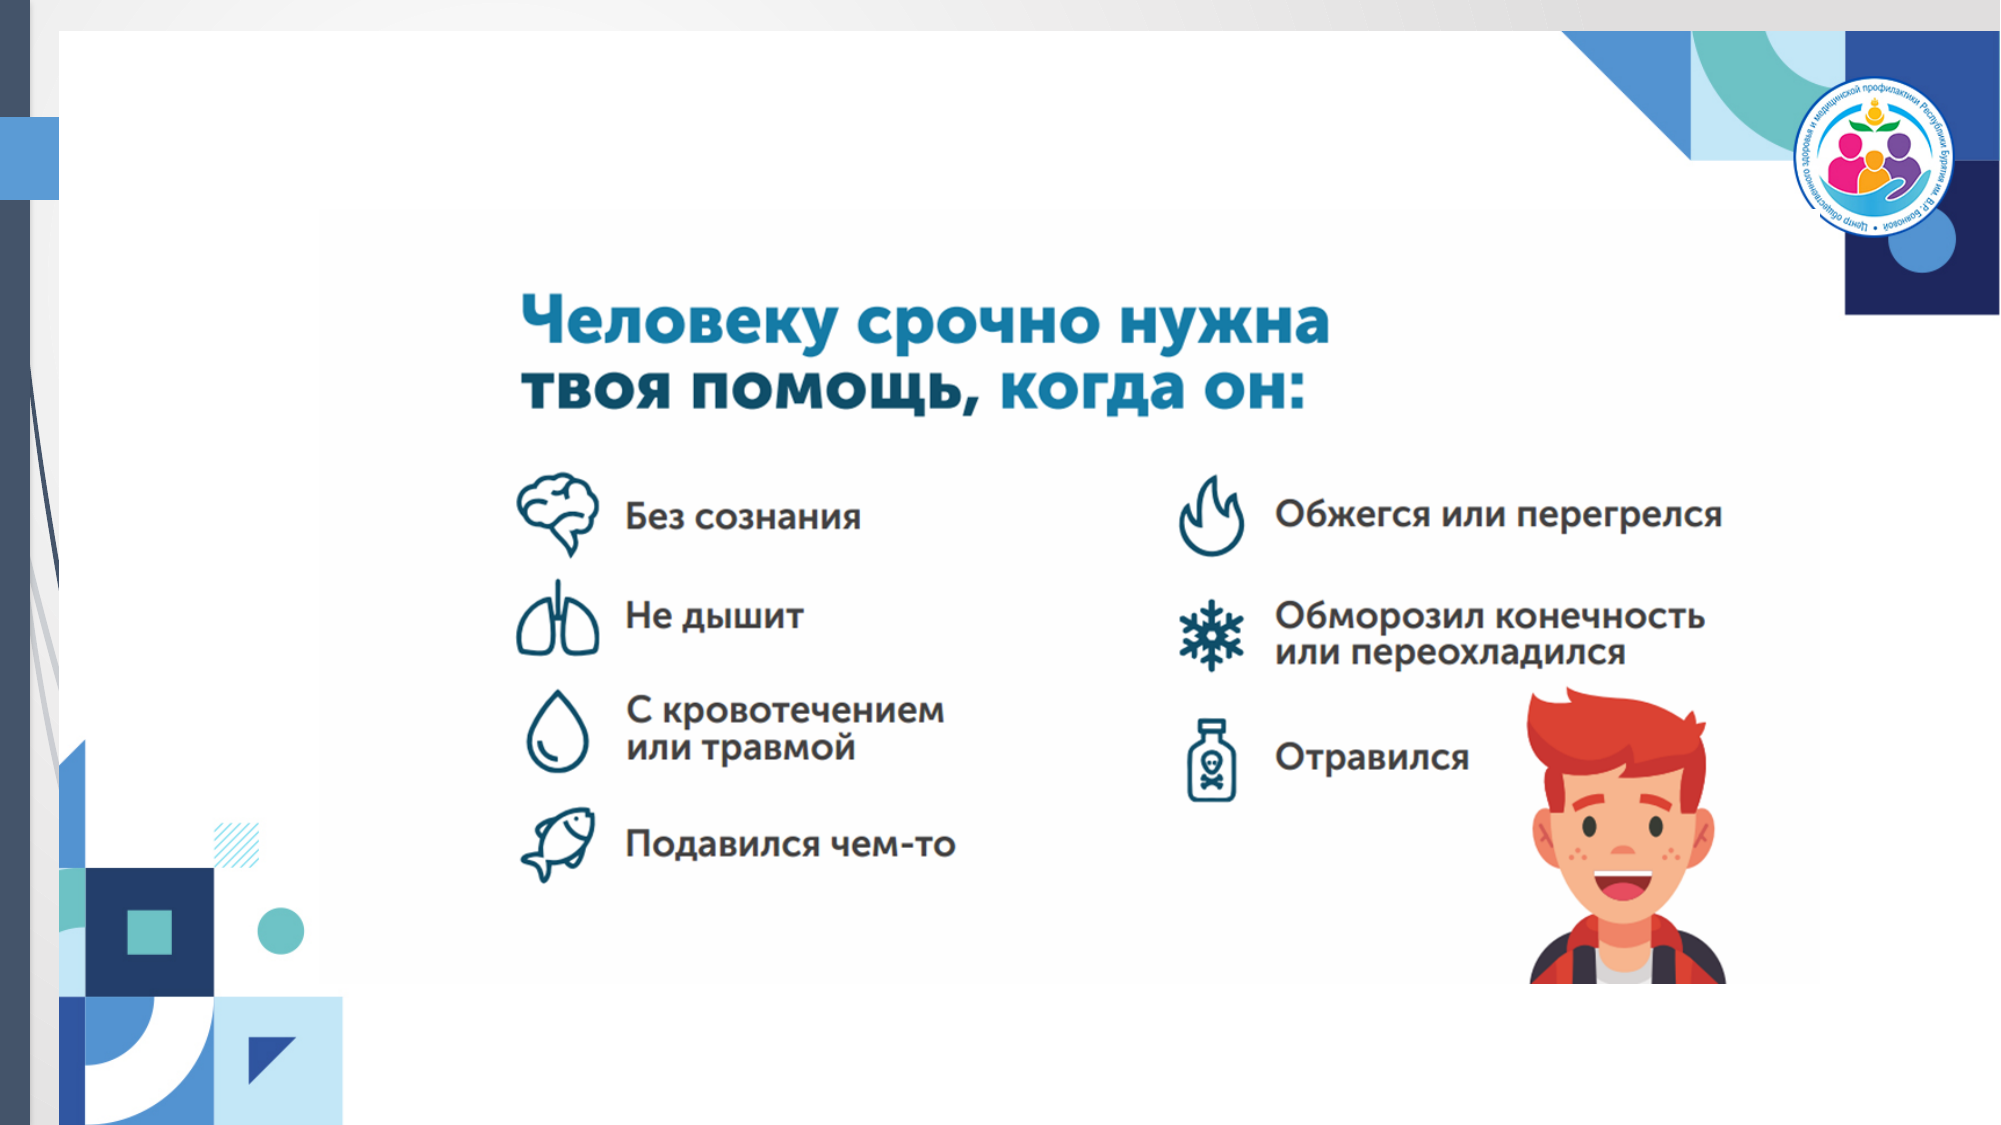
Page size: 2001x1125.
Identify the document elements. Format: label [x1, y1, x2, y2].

list [58, 31, 2000, 1125]
picture [318, 209, 1820, 984]
